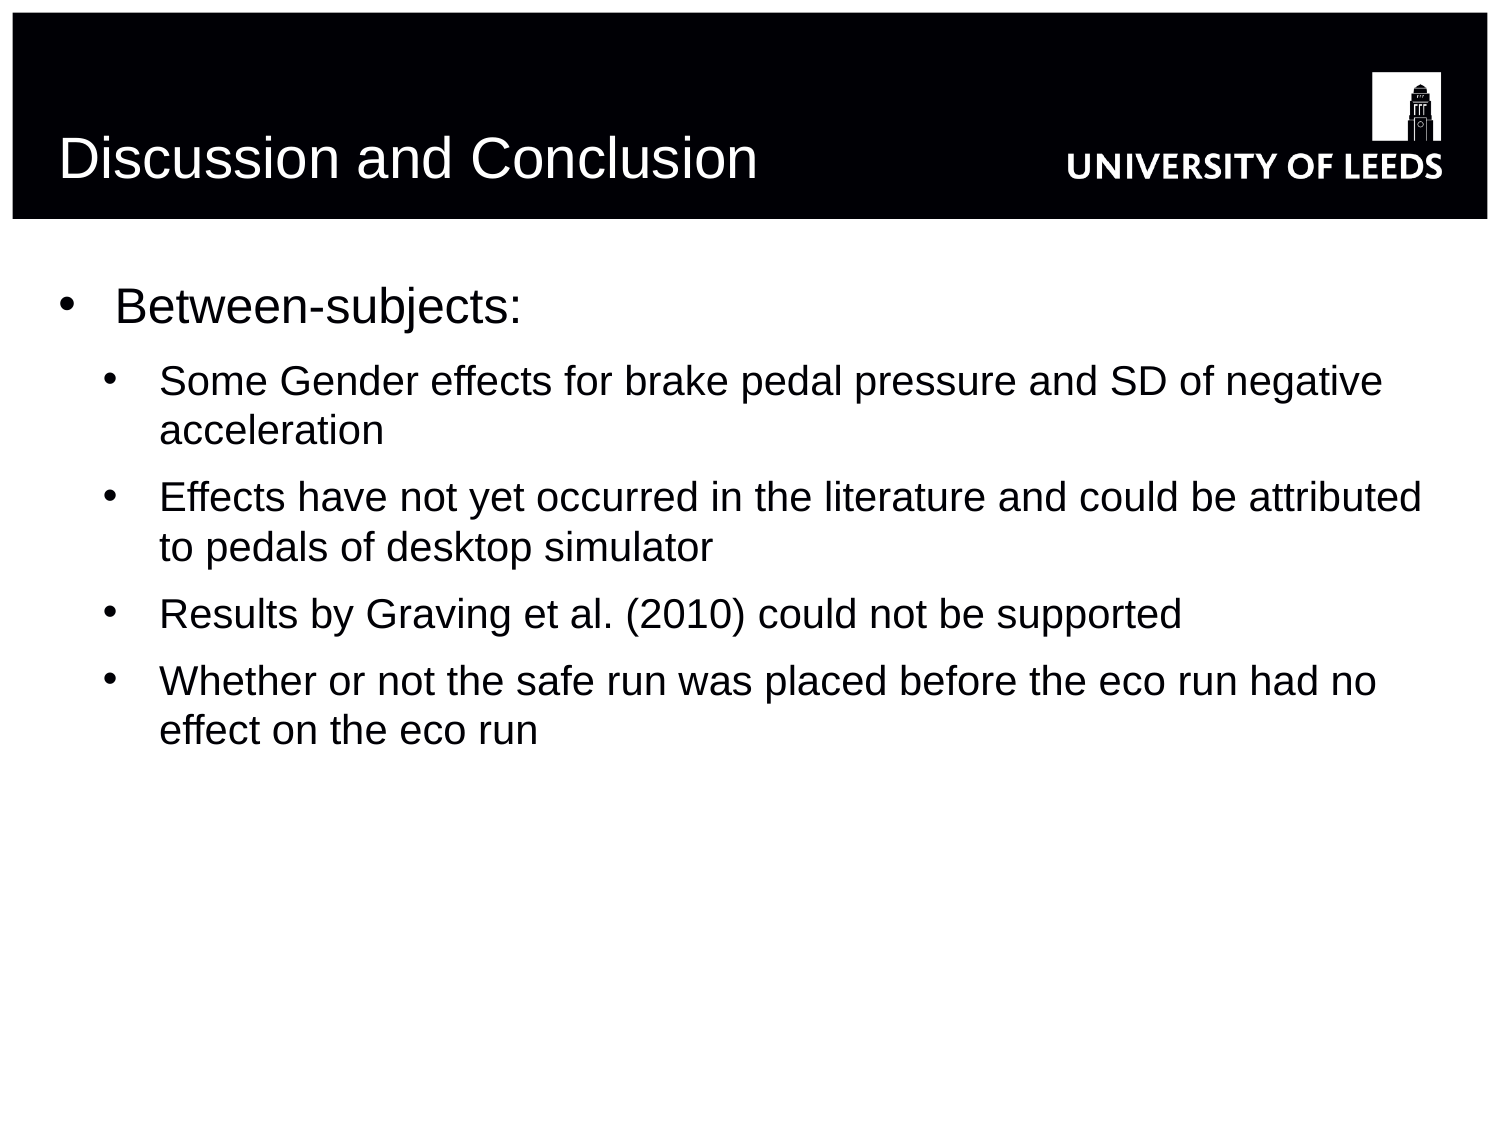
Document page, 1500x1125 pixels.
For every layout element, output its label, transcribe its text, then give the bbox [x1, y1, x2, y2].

title Discussion and Conclusion [58, 69, 859, 191]
picture [1068, 72, 1442, 179]
list Between-subjects: Some Gender effects for brake pedal pressure and SD of negative acceleration Effects have not yet occurred in the literature and could be attributed to pedals of desktop simulator Results by Graving et al. (2010) could not be supported Whether or not the safe run was placed before the eco run had no effect on the eco run [58, 273, 1442, 987]
